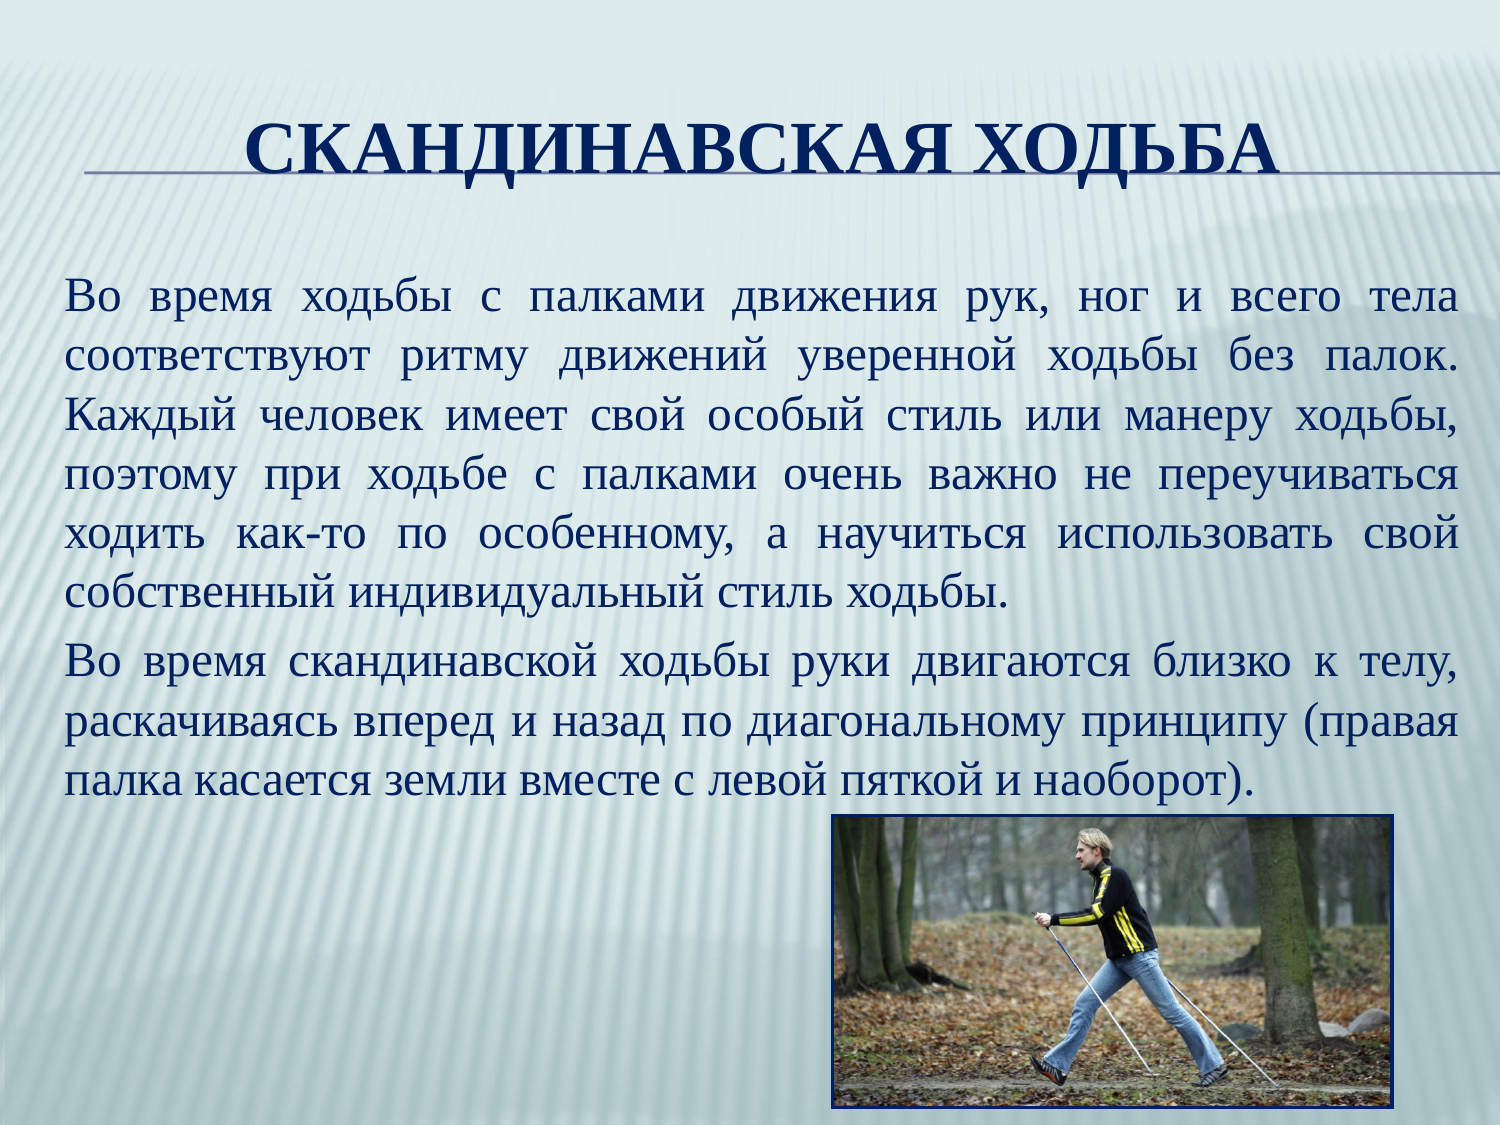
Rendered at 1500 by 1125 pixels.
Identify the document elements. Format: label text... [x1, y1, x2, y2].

title СКАНДИНАВСКАЯ ХОДЬБА [50, 75, 1475, 213]
list Во время ходьбы с палками движения рук, ног и всего тела соответствуют ритму движений уверенной ходьбы без палок. Каждый человек имеет свой особый стиль или манеру ходьбы, поэтому при ходьбе с палками очень важно не переучиваться ходить как-то по особенному, а научиться использовать свой собственный индивидуальный стиль ходьбы. Во время скандинавской ходьбы руки двигаются близко к телу, раскачиваясь вперед и назад по диагональному принципу (правая палка касается земли вместе с левой пяткой и наоборот). [50, 254, 1475, 894]
picture [833, 816, 1391, 1107]
